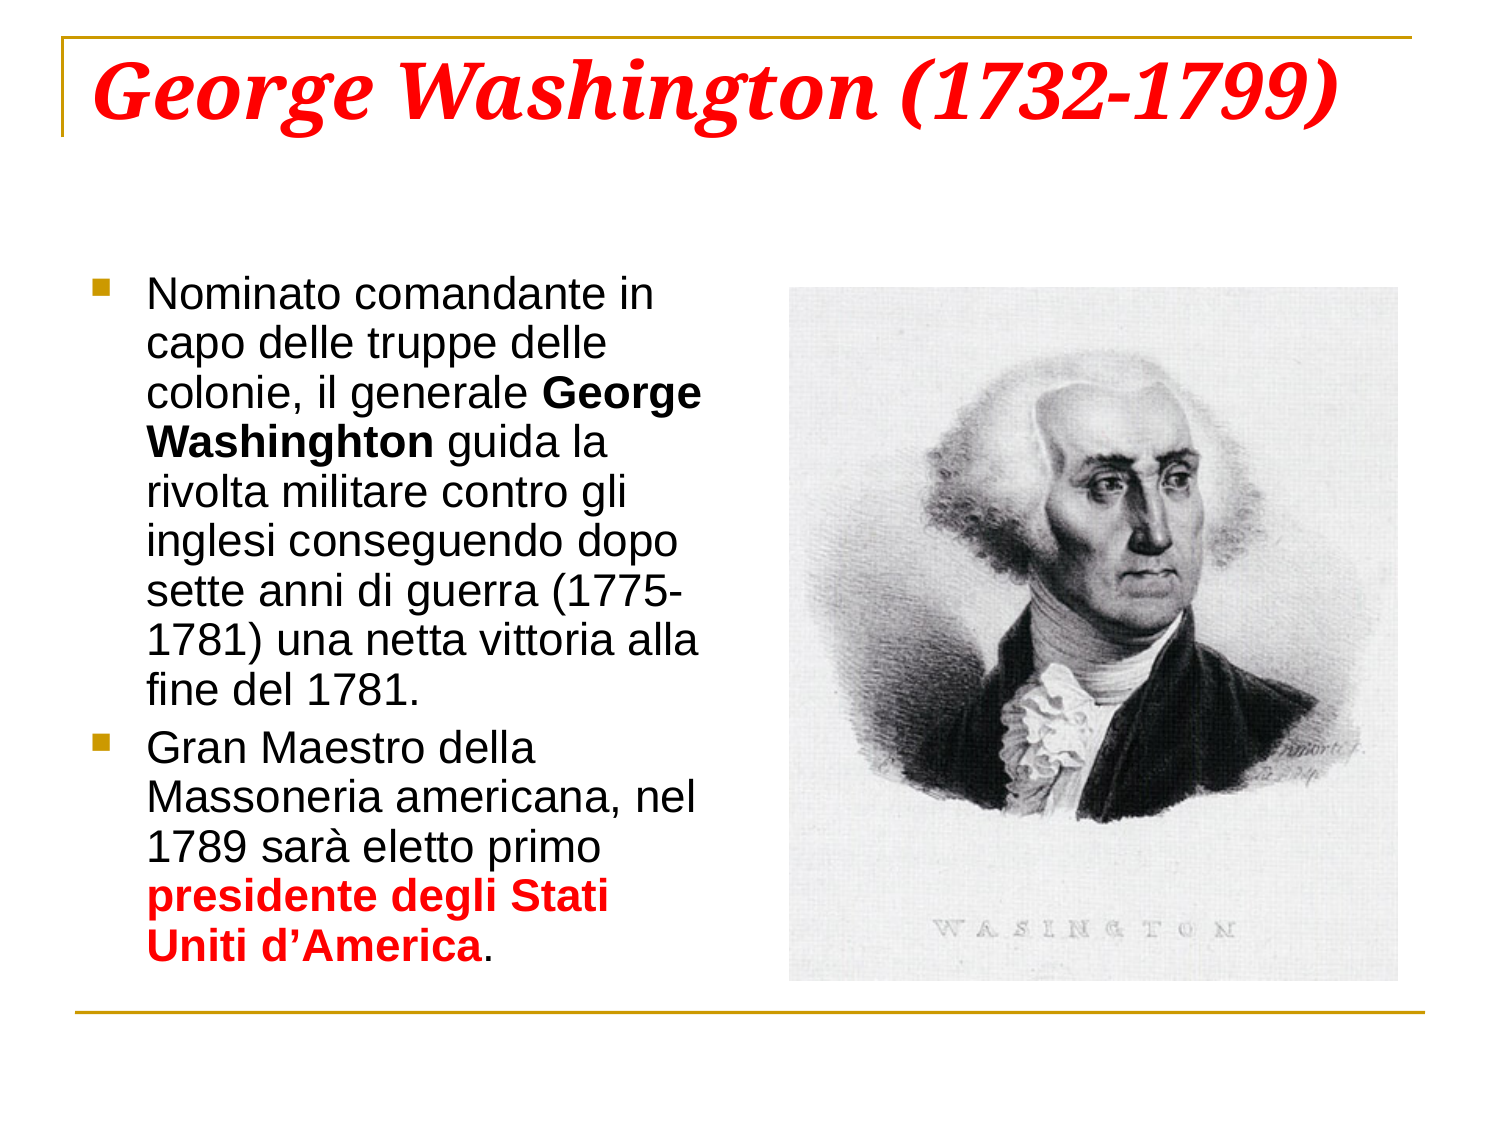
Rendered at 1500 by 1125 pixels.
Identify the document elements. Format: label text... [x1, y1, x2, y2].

list Nominato comandante in capo delle truppe delle colonie, il generale George Washinghton guida la rivolta militare contro gli inglesi conseguendo dopo sette anni di guerra (1775-1781) una netta vittoria alla fine del 1781. Gran Maestro della Massoneria americana, nel 1789 sarà eletto primo presidente degli Stati Uniti d’America. [75, 262, 738, 1006]
title George Washington (1732-1799) [75, 32, 1425, 220]
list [789, 286, 1398, 982]
